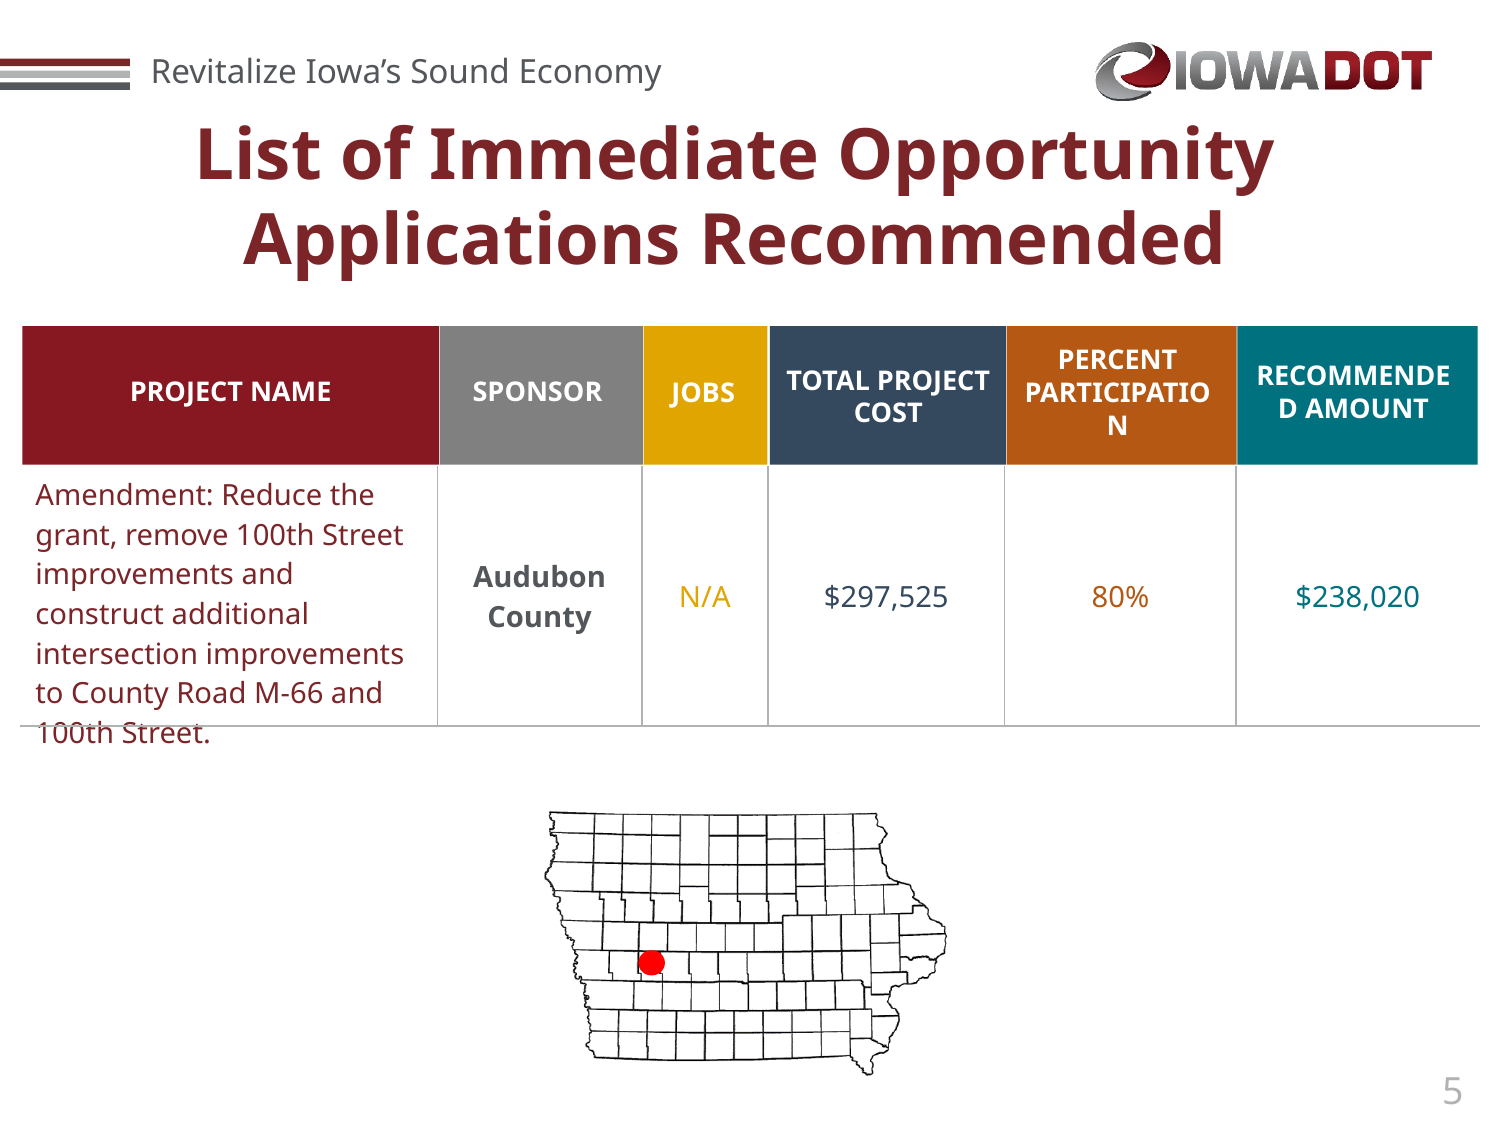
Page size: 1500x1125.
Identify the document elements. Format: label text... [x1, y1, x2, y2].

table_header $297,525 [769, 473, 1004, 725]
table_header 80% [1005, 473, 1235, 725]
table_header N/A [643, 473, 767, 725]
table_header $238,020 [1237, 471, 1480, 725]
table_header Audubon County [438, 473, 641, 725]
table_header Amendment: Reduce the grant, remove 100th Street improvements and construct additional intersection improvements to County Road M-66 and 100th Street. [20, 472, 437, 725]
picture [532, 797, 951, 1079]
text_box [21, 325, 1478, 465]
text_box List of Immediate Opportunity Applications Recommended [88, 128, 1383, 259]
picture [1092, 40, 1435, 103]
